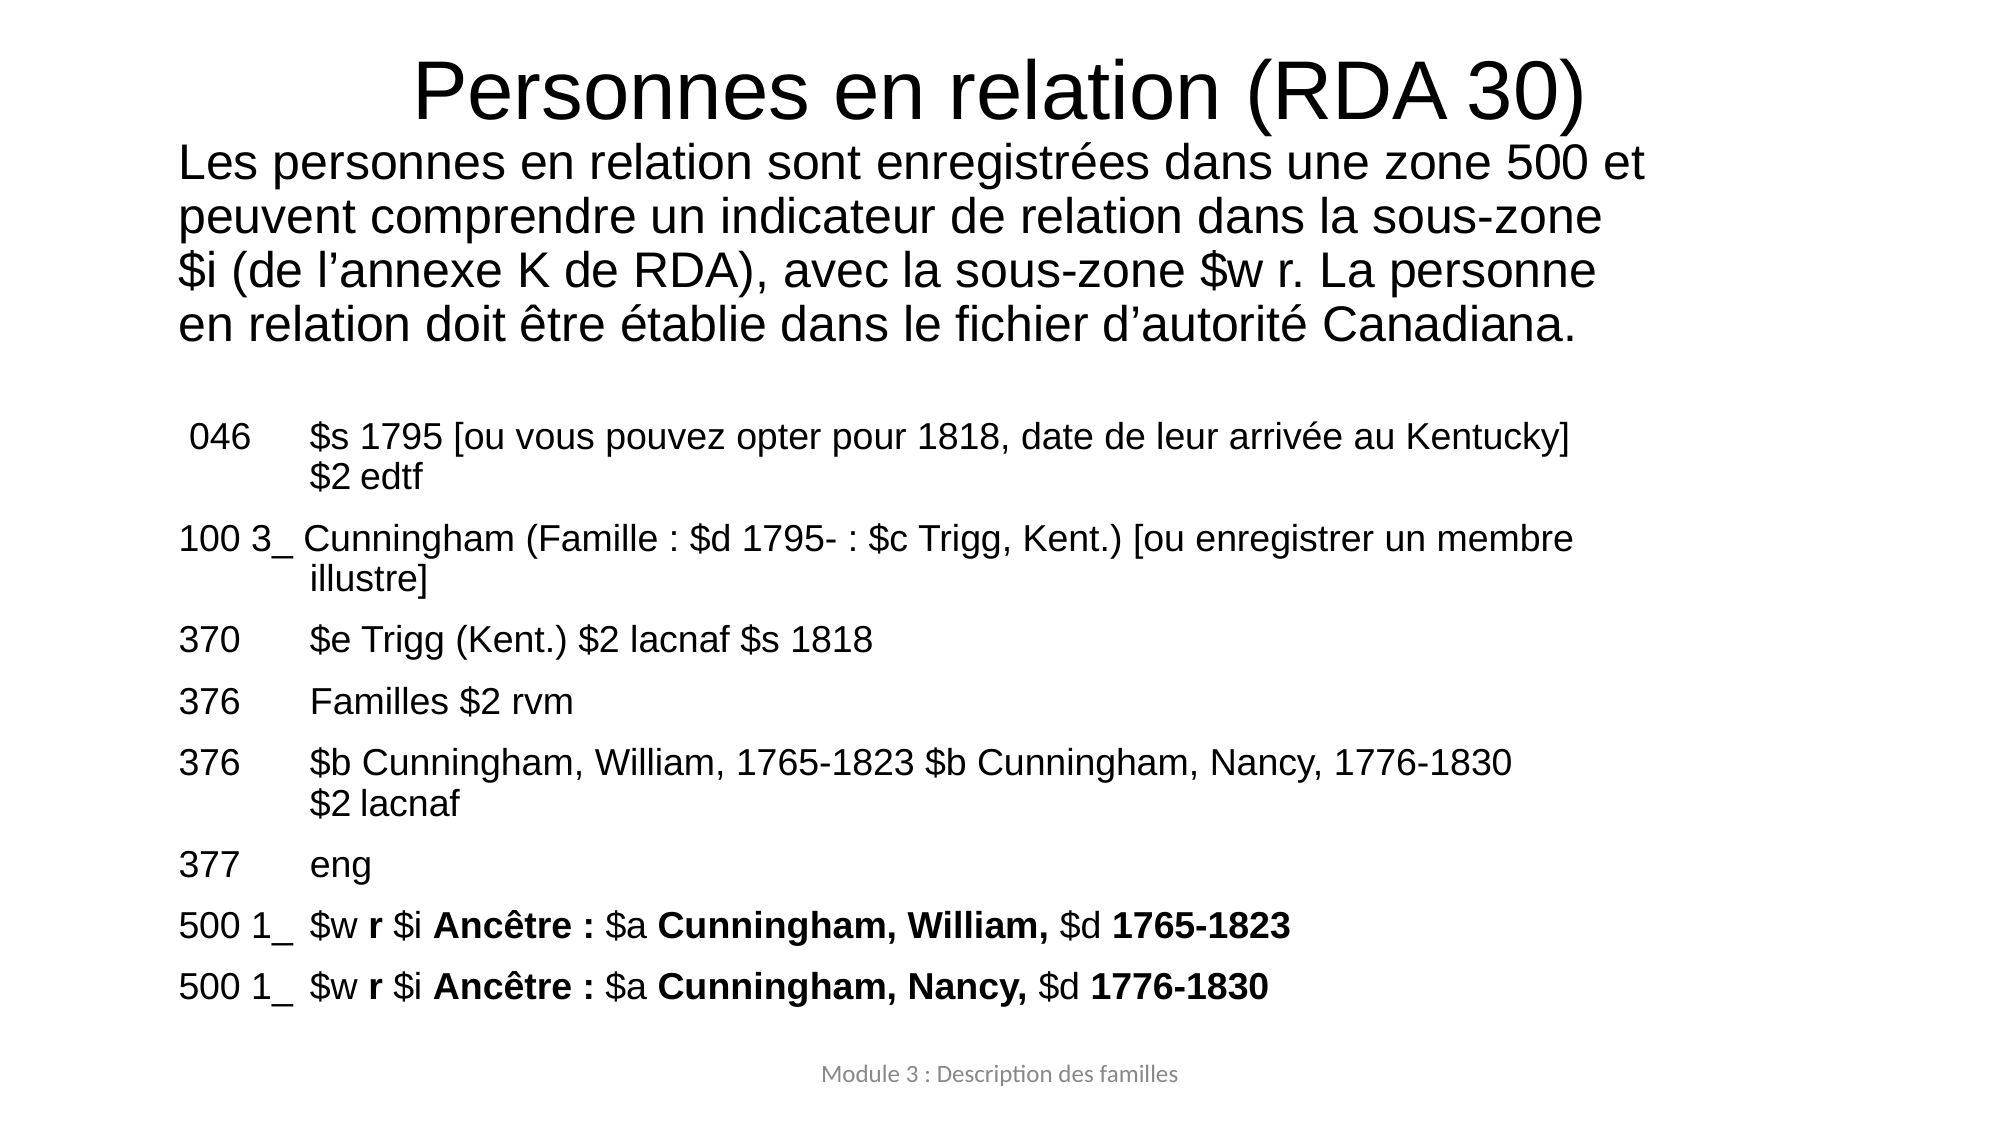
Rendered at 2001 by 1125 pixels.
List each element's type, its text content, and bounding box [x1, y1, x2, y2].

list Les personnes en relation sont enregistrées dans une zone 500 et peuvent comprendre un indicateur de relation dans la sous-zone $i (de l’annexe K de RDA), avec la sous-zone $w r. La personne en relation doit être établie dans le fichier d’autorité Canadiana. 046 $s 1795 [ou vous pouvez opter pour 1818, date de leur arrivée au Kentucky] $2 edtf 100 3_ Cunningham (Famille : $d 1795- : $c Trigg, Kent.) [ou enregistrer un membre illustre] 370 $e Trigg (Kent.) $2 lacnaf $s 1818 376 Familles $2 rvm 376 $b Cunningham, William, 1765-1823 $b Cunningham, Nancy, 1776-1830 $2 lacnaf 377 eng 500 1_ $w r $i Ancêtre : $a Cunningham, William, $d 1765-1823 500 1_ $w r $i Ancêtre : $a Cunningham, Nancy, $d 1776-1830 [163, 128, 1667, 841]
title Personnes en relation (RDA 30) [137, 20, 1863, 164]
footer Module 3 : Description des familles [662, 1042, 1338, 1103]
